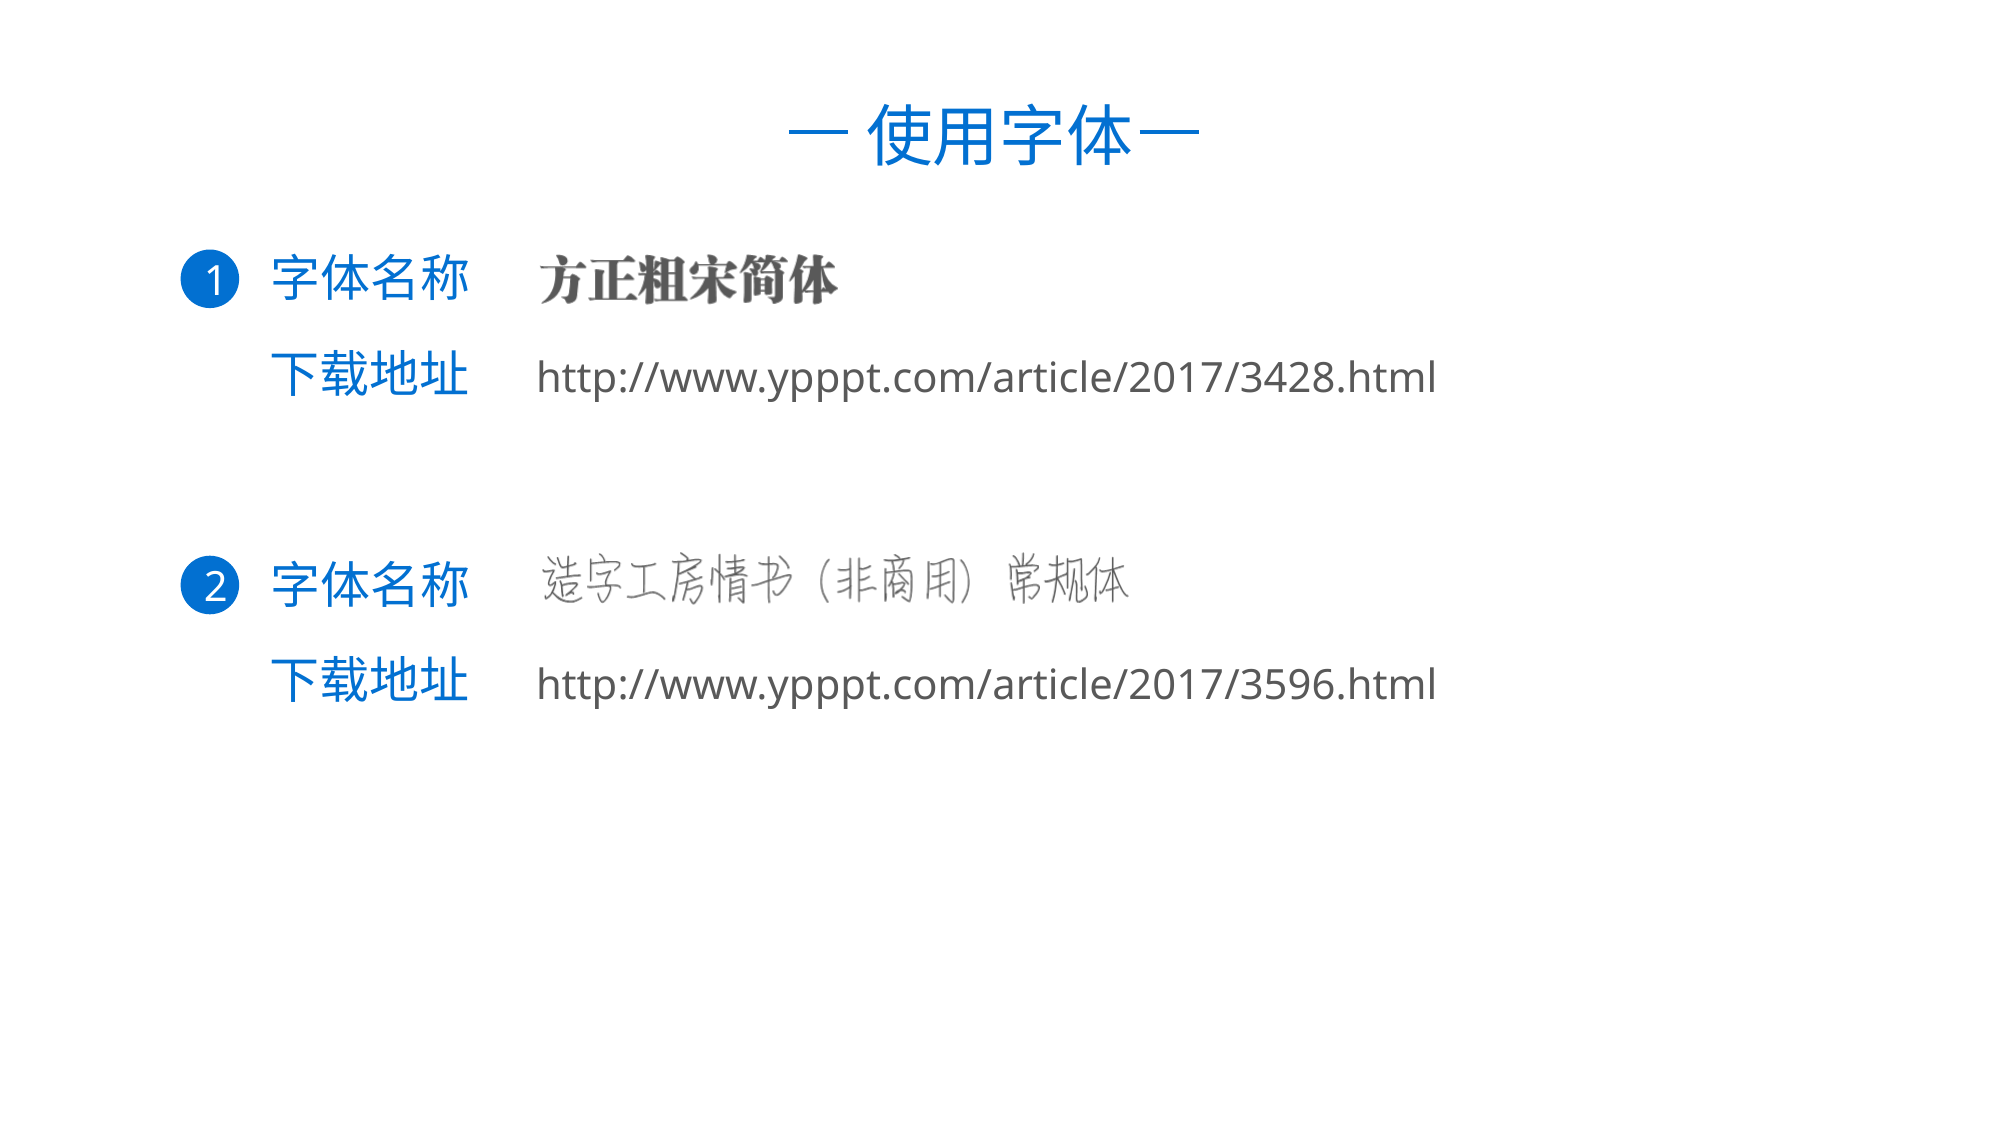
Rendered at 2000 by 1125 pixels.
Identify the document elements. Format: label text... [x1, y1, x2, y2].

text_box 使用字体 [830, 70, 1170, 182]
text_box 1 [179, 248, 241, 310]
text_box 下载地址 [254, 334, 491, 410]
text_box 字体名称 [256, 239, 507, 315]
picture [507, 235, 884, 342]
picture [506, 537, 1156, 645]
text_box 下载地址 [254, 641, 491, 716]
text_box http://www.ypppt.com/article/2017/3596.html [521, 650, 1557, 715]
text_box http://www.ypppt.com/article/2017/3428.html [521, 343, 1557, 409]
text_box 字体名称 [256, 545, 506, 621]
text_box 2 [179, 554, 241, 616]
